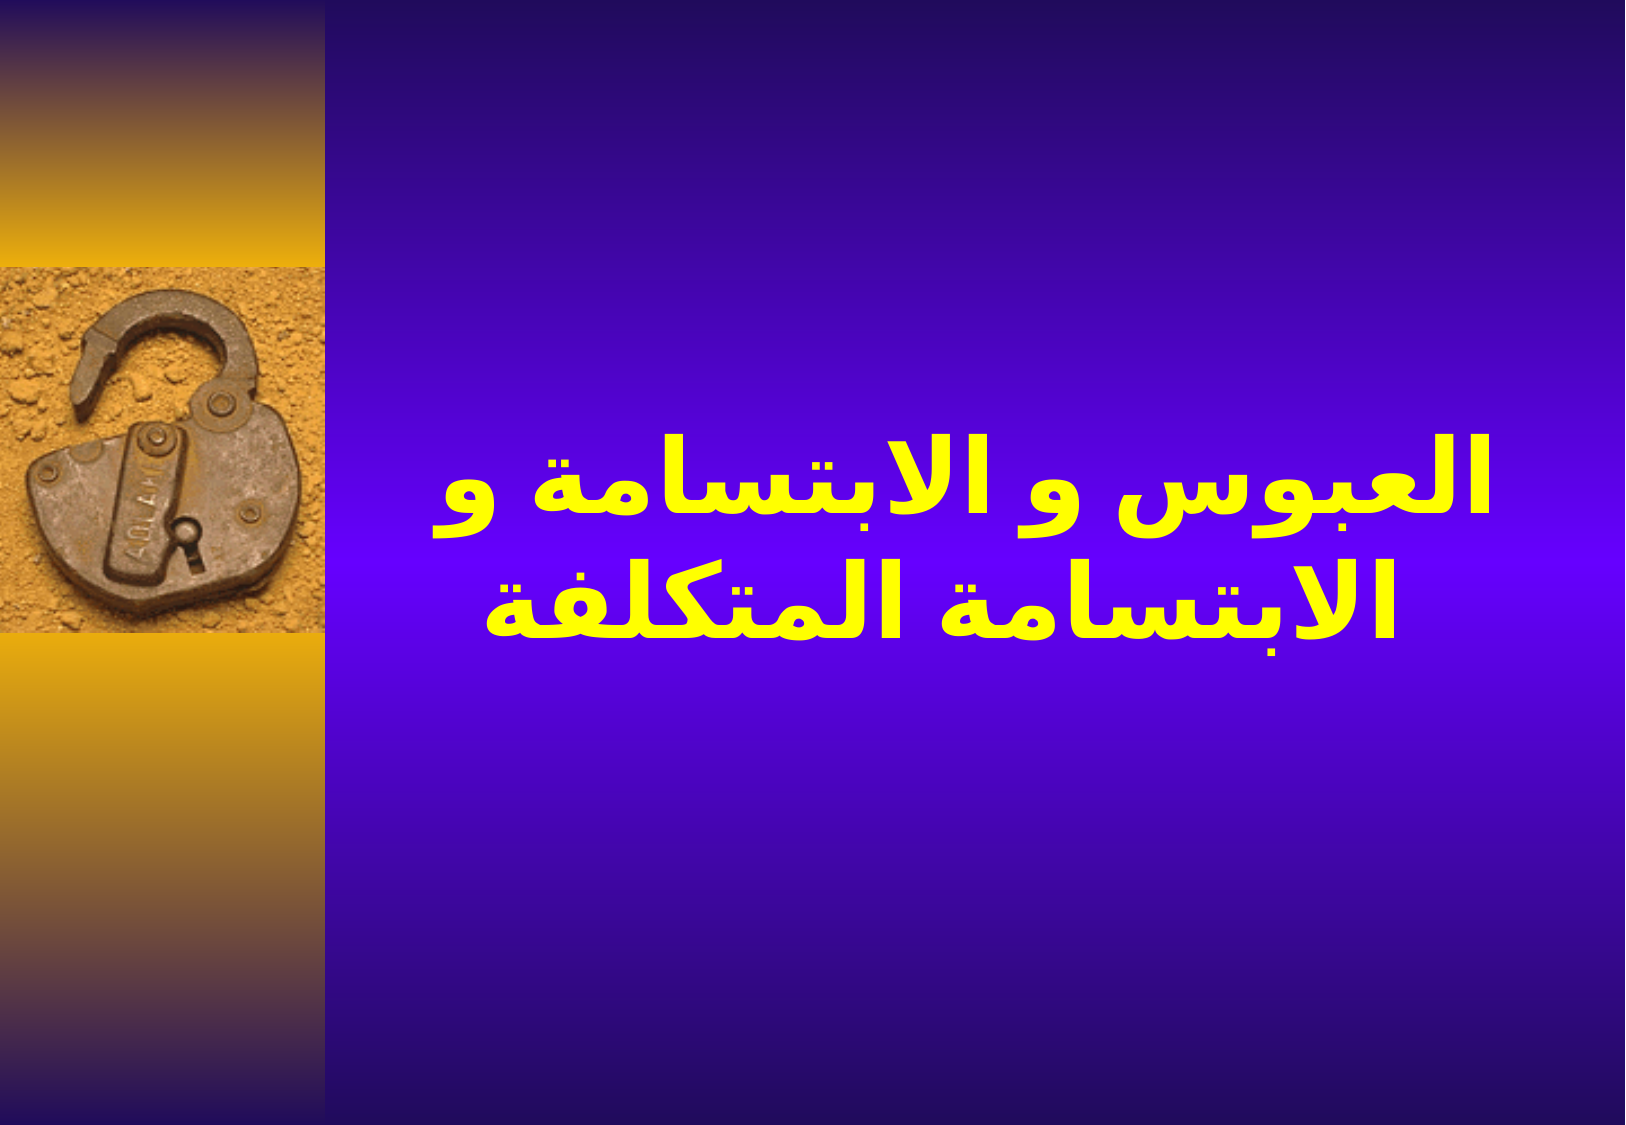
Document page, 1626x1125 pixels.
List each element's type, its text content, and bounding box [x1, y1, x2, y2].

title العبوس و الابتسامة و الابتسامة المتكلفة [310, 195, 1625, 997]
picture [0, 267, 310, 633]
